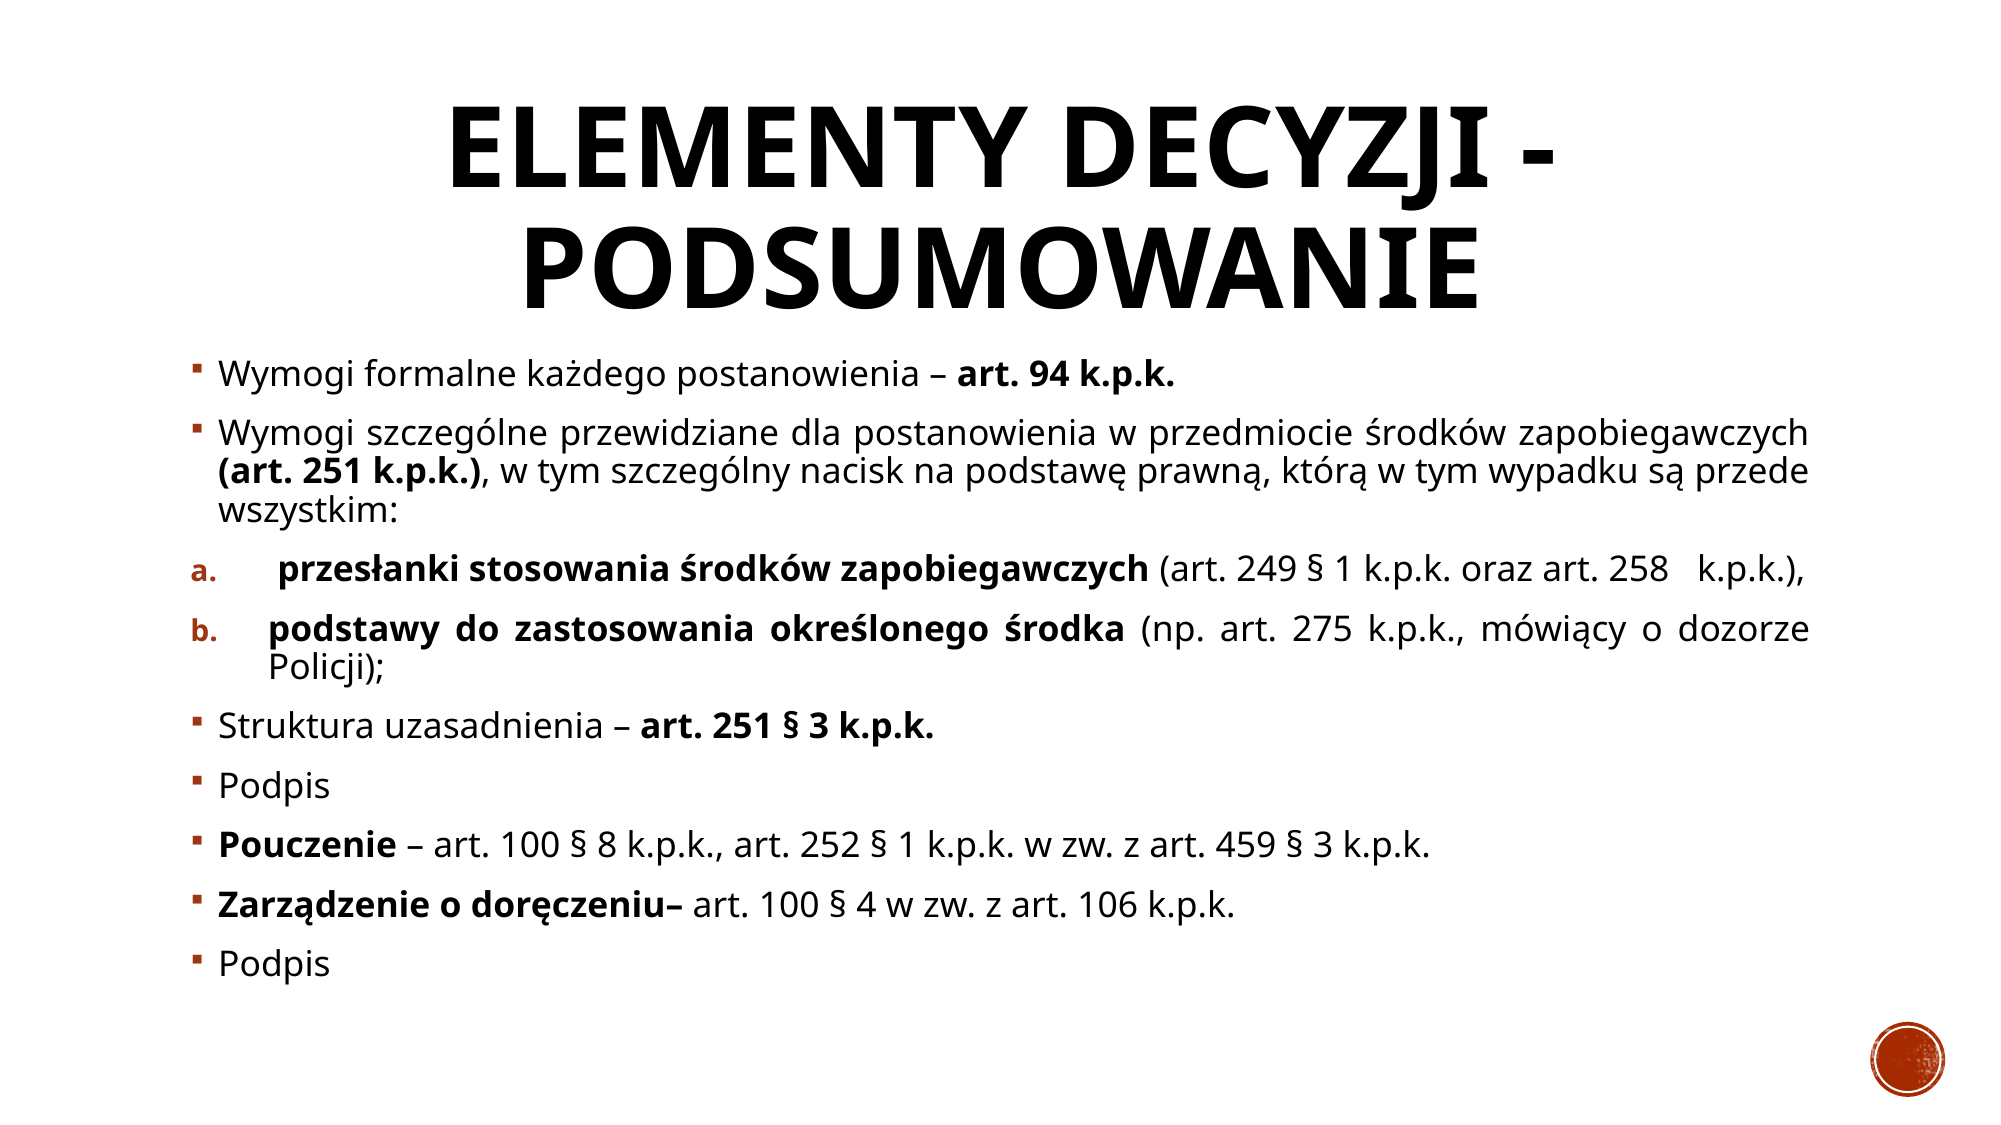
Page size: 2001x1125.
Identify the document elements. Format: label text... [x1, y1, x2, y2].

list Wymogi formalne każdego postanowienia – art. 94 k.p.k. Wymogi szczególne przewidziane dla postanowienia w przedmiocie środków zapobiegawczych (art. 251 k.p.k.), w tym szczególny nacisk na podstawę prawną, którą w tym wypadku są przede wszystkim: przesłanki stosowania środków zapobiegawczych (art. 249 § 1 k.p.k. oraz art. 258 k.p.k.), podstawy do zastosowania określonego środka (np. art. 275 k.p.k., mówiący o dozorze Policji); Struktura uzasadnienia – art. 251 § 3 k.p.k. Podpis Pouczenie – art. 100 § 8 k.p.k., art. 252 § 1 k.p.k. w zw. z art. 459 § 3 k.p.k. Zarządzenie o doręczeniu– art. 100 § 4 w zw. z art. 106 k.p.k. Podpis [175, 348, 1826, 1013]
title Elementy decyzji - podsumowanie [175, 79, 1826, 344]
